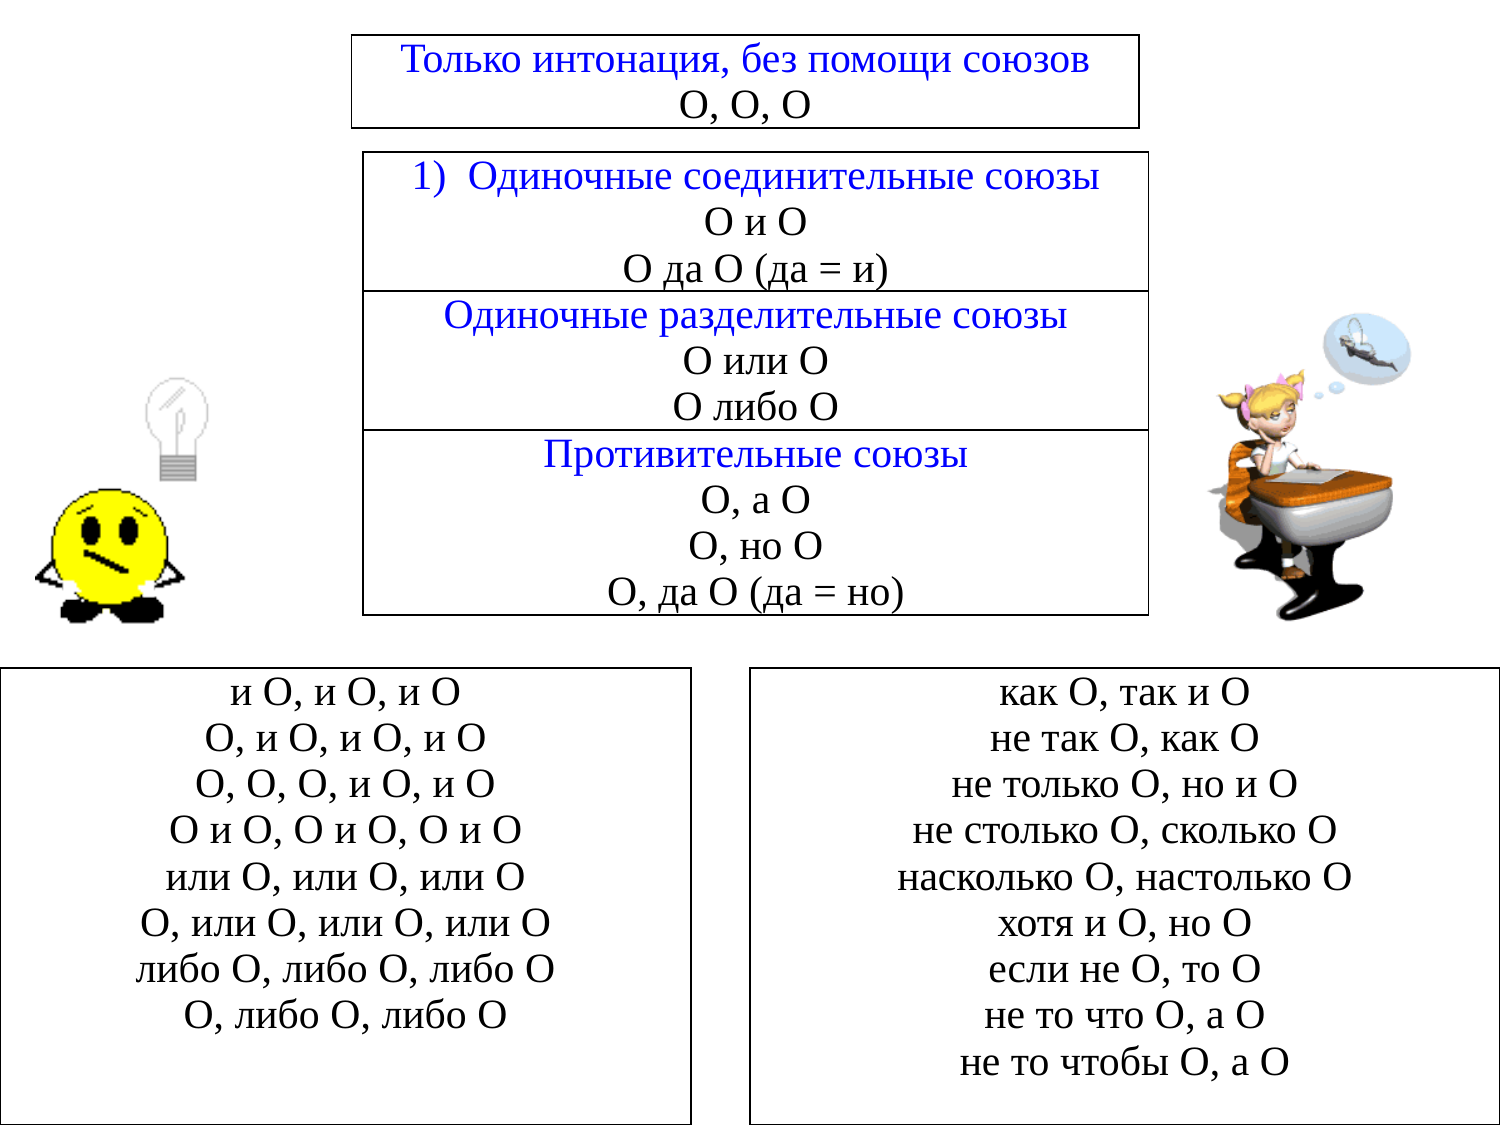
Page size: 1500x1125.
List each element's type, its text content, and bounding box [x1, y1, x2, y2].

table_header Одиночные соединительные союзы О и О О да О (да = и) [364, 153, 1148, 290]
picture [1171, 304, 1468, 630]
table_header как О, так и О не так О, как О не только О, но и О не столько О, сколько О насколько О, настолько О хотя и О, но О если не О, то О не то что О, а О не то чтобы О, а О [751, 669, 1499, 1124]
picture [34, 307, 505, 627]
text_box [0, 0, 1500, 75]
table_cell Одиночные разделительные союзы О или О О либо О [364, 292, 1148, 429]
table_header и О, и О, и О О, и О, и О, и О О, О, О, и О, и О О и О, О и О, О и О или О, или О, или О О, или О, или О, или О либо О, либо О, либо О О, либо О, либо О [1, 669, 690, 1124]
table_header Только интонация, без помощи союзов О, О, О [352, 75, 1138, 127]
table_cell Противительные союзы О, а О О, но О О, да О (да = но) [510, 431, 1148, 614]
